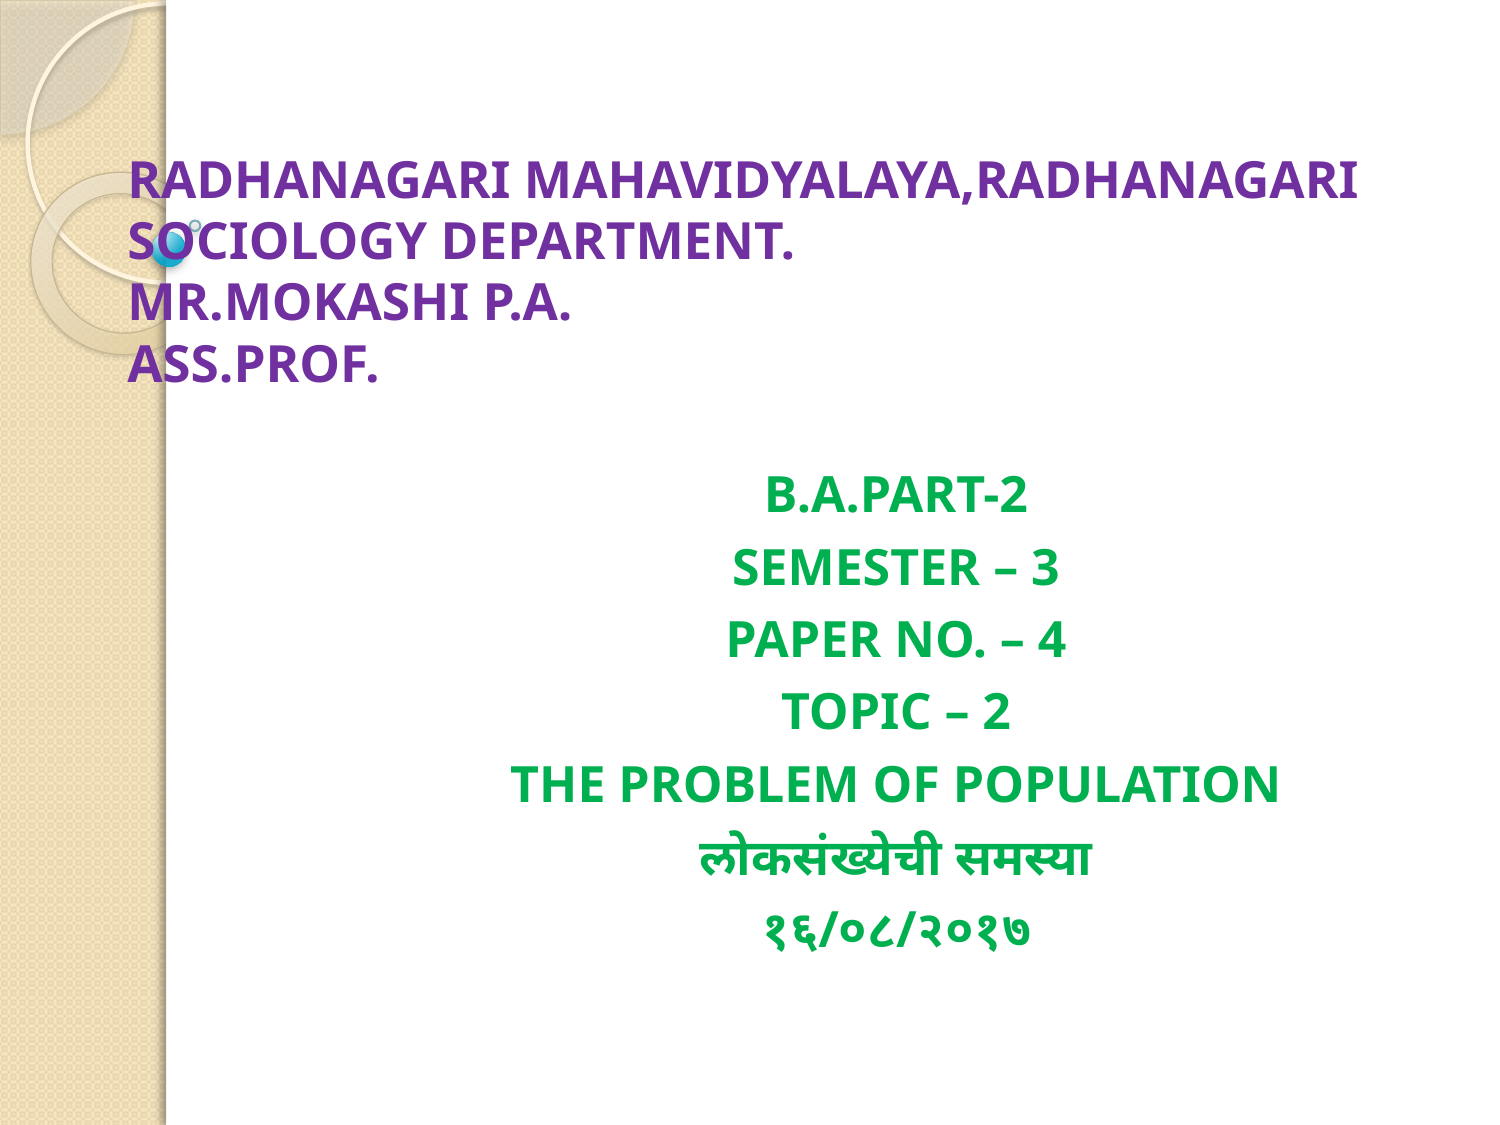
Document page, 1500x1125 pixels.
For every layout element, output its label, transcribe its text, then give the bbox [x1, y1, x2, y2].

subtitle B.A.PART-2 SEMESTER – 3 PAPER NO. – 4 TOPIC – 2 THE PROBLEM OF POPULATION लोकसंख्येची समस्या १६/०८/२०१७ [337, 462, 1450, 1038]
title RADHANAGARI MAHAVIDYALAYA,RADHANAGARI SOCIOLOGY DEPARTMENT. MR.MOKASHI P.A. ASS.PROF. [112, 75, 1388, 400]
